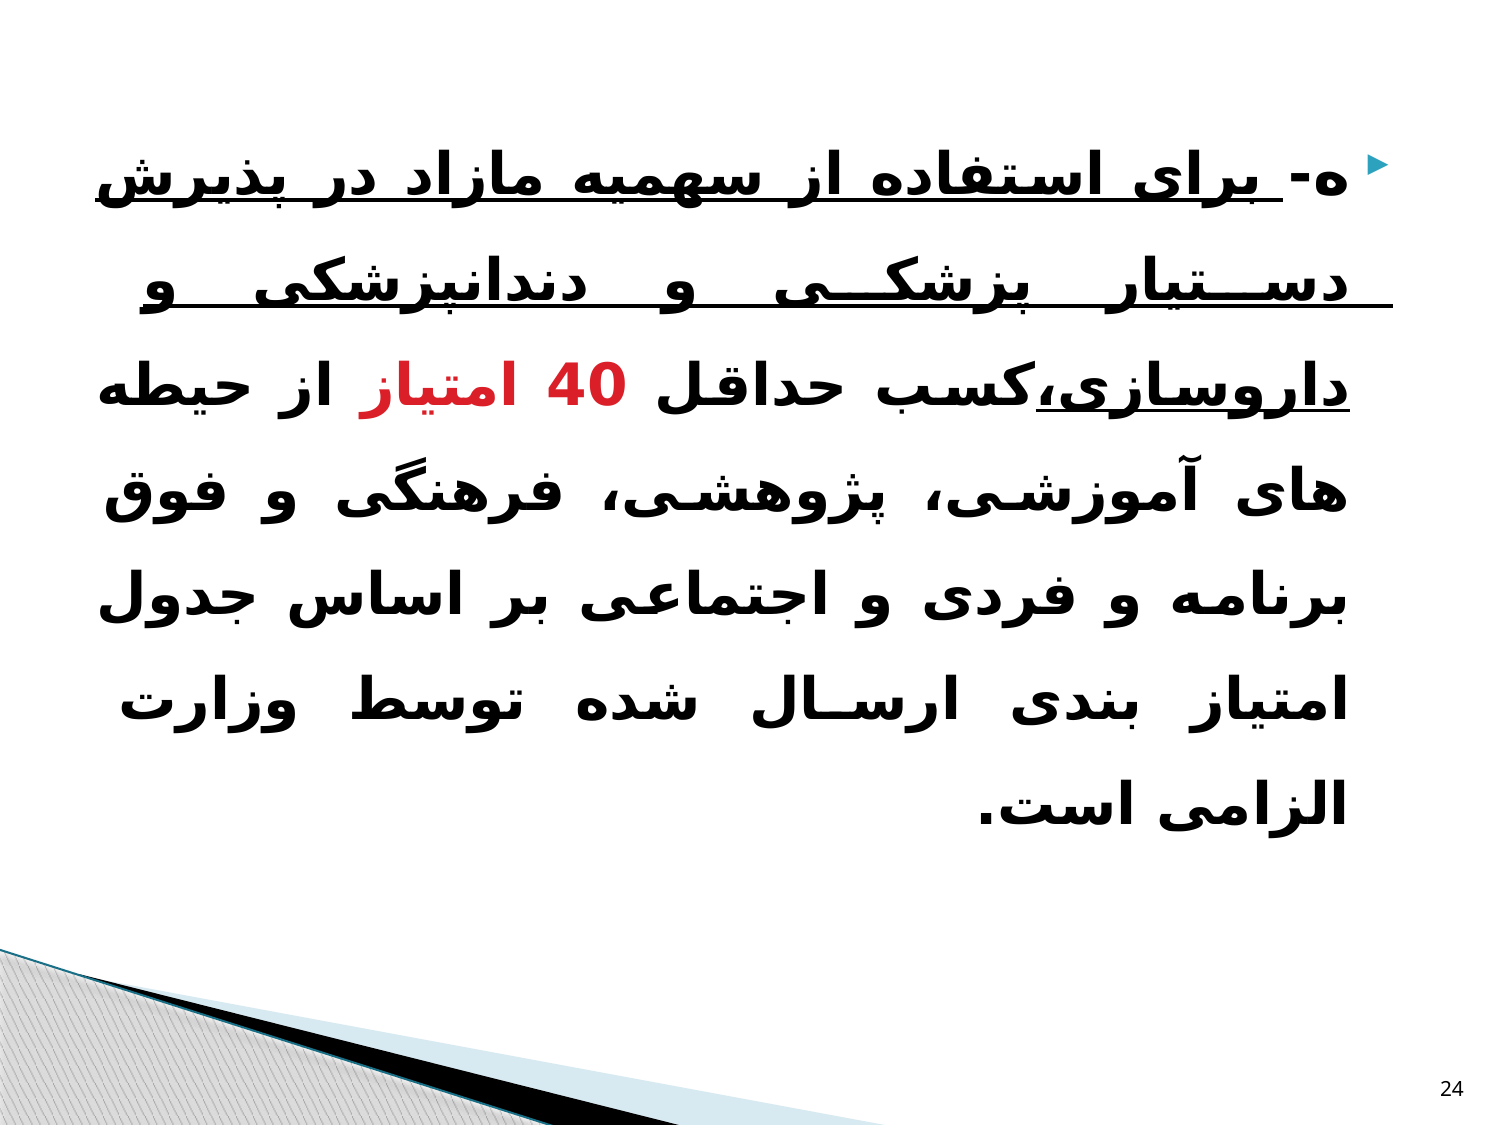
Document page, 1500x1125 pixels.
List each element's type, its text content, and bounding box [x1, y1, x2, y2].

list ه- برای استفاده از سهمیه مازاد در پذیرش دستیار پزشکی و دندانپزشکی و داروسازی،کسب حداقل 40 امتیاز از حیطه های آموزشی، پژوهشی، فرهنگی و فوق برنامه و فردی و اجتماعی بر اساس جدول امتیاز بندی ارسال شده توسط وزارت الزامی است. [75, 87, 1425, 1075]
slide_number 24 [1418, 1051, 1479, 1112]
